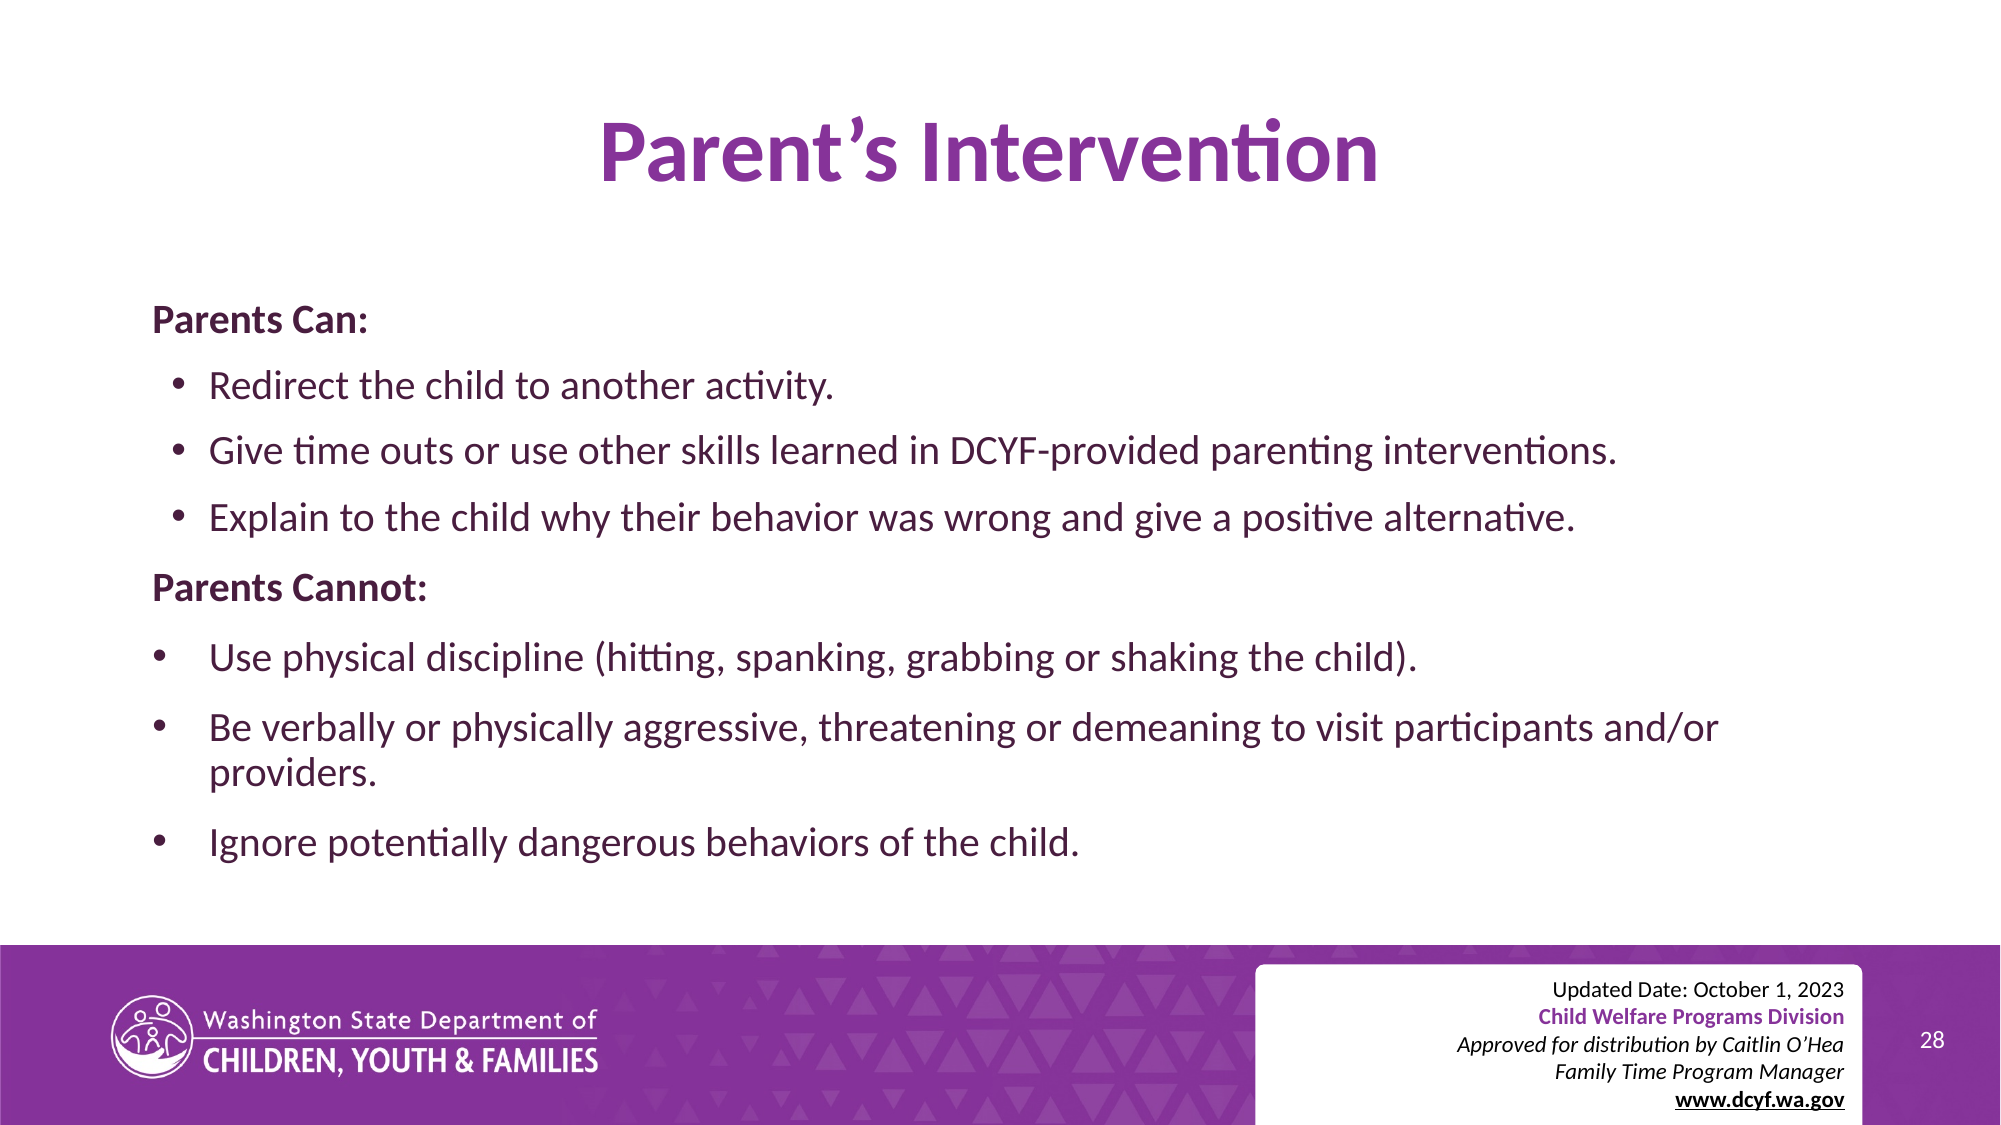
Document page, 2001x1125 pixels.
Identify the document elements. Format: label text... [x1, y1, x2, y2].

picture [0, 945, 2001, 1125]
list Parents Can: Redirect the child to another activity. Give time outs or use other skills learned in DCYF-provided parenting interventions. Explain to the child why their behavior was wrong and give a positive alternative. Parents Cannot: Use physical discipline (hitting, spanking, grabbing or shaking the child). Be verbally or physically aggressive, threatening or demeaning to visit participants and/or providers. Ignore potentially dangerous behaviors of the child. [137, 289, 1863, 903]
title Parent’s Intervention [137, 90, 1863, 209]
footer Updated Date: October 1, 2023 Child Welfare Programs Division Approved for distribution by Caitlin O’Hea Family Time Program Manager www.dcyf.wa.gov [1255, 964, 1863, 1125]
